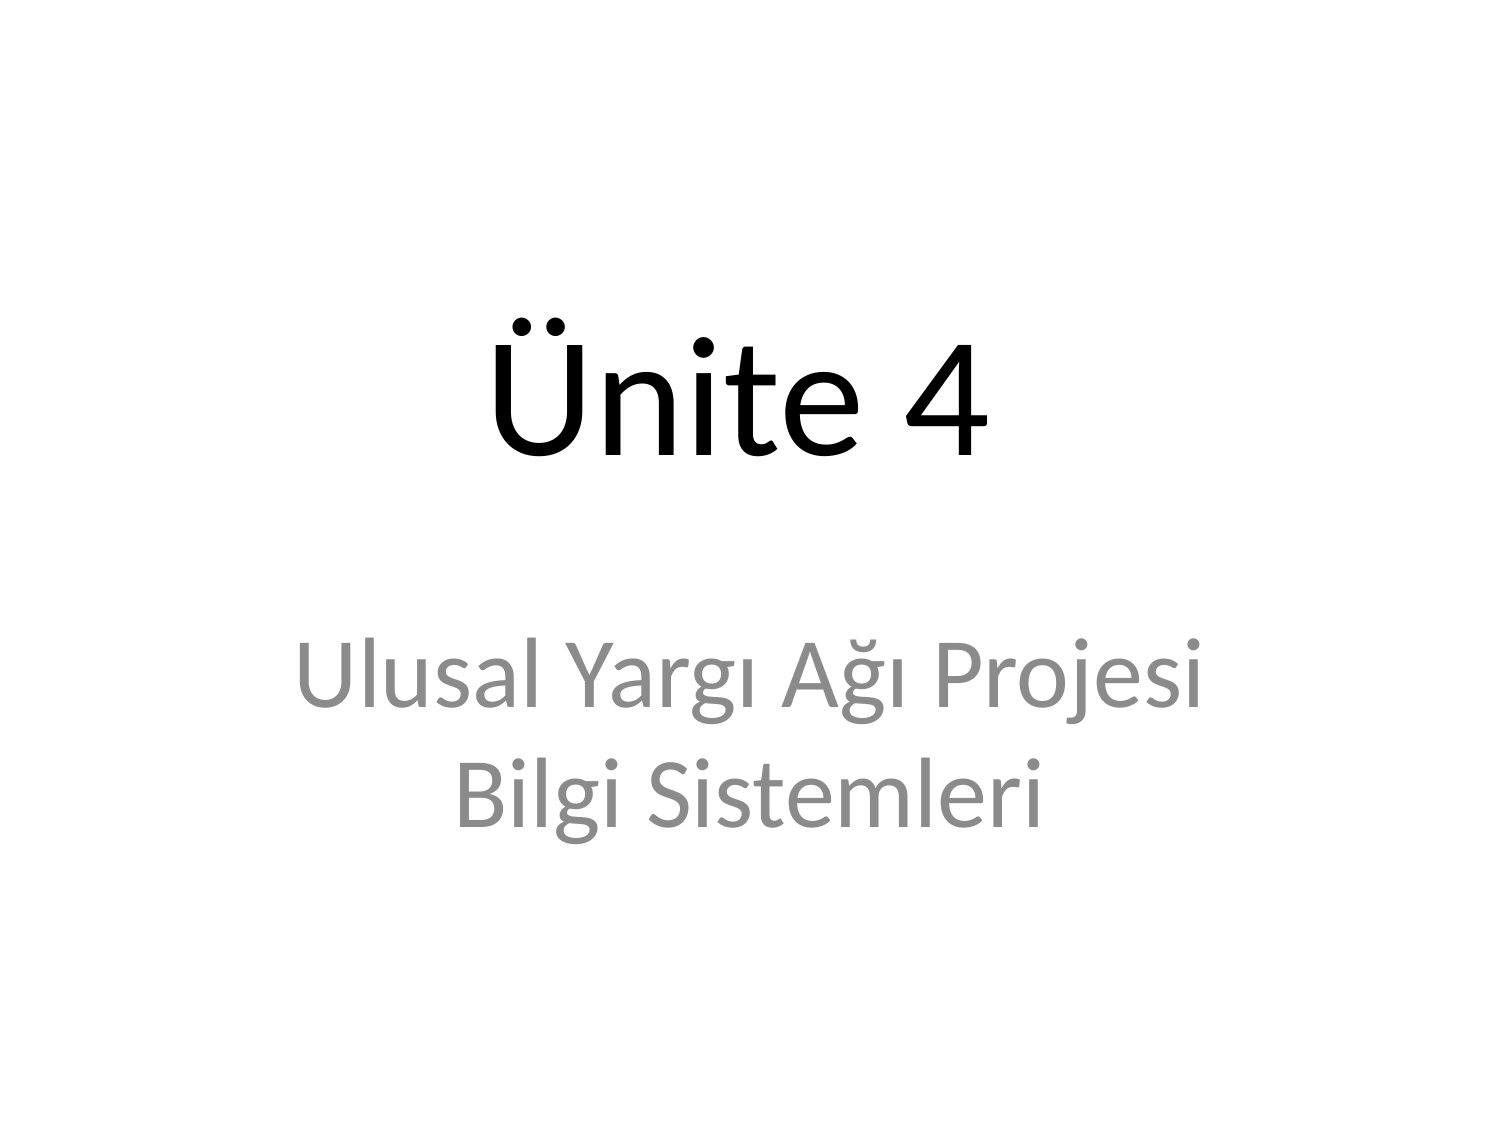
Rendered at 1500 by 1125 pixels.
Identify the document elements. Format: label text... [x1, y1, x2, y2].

title Ünite 4 [99, 275, 1375, 591]
subtitle Ulusal Yargı Ağı Projesi Bilgi Sistemleri [225, 600, 1275, 1038]
